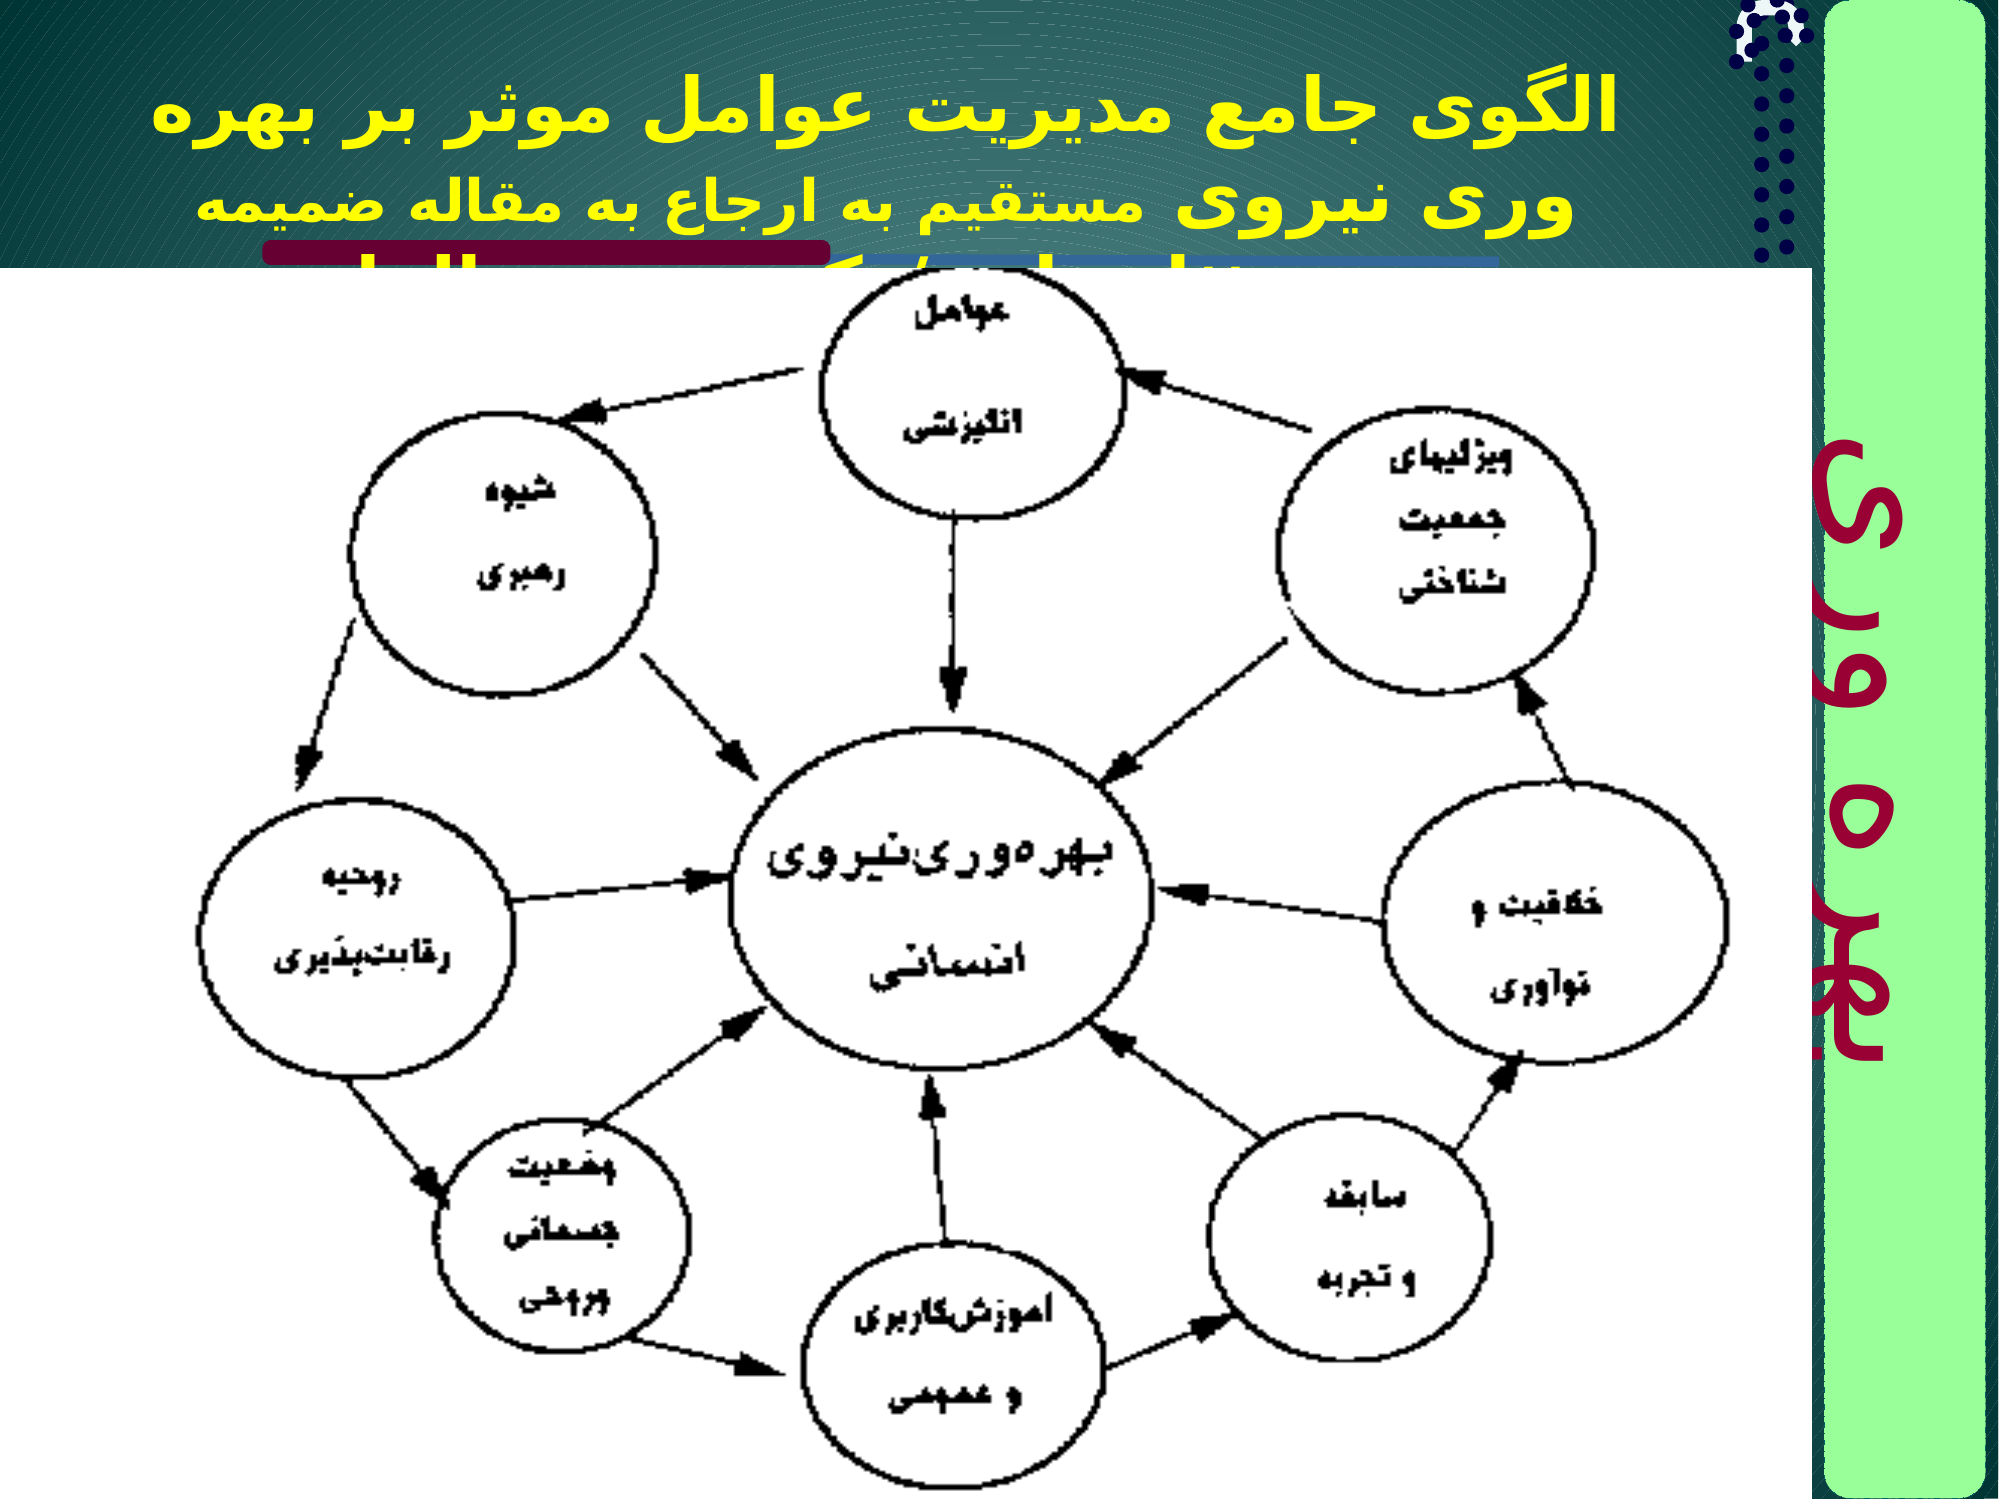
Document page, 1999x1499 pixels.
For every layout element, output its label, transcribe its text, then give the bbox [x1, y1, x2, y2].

title الگوی جامع مدیریت عوامل موثر بر بهره وری نیروی مستقیم به ارجاع به مقاله ضمیمه صفحه 15))انسانی/دکتر مهدی الوانی [86, 49, 1687, 268]
text_box [1736, 0, 1812, 62]
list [0, 268, 1812, 1499]
